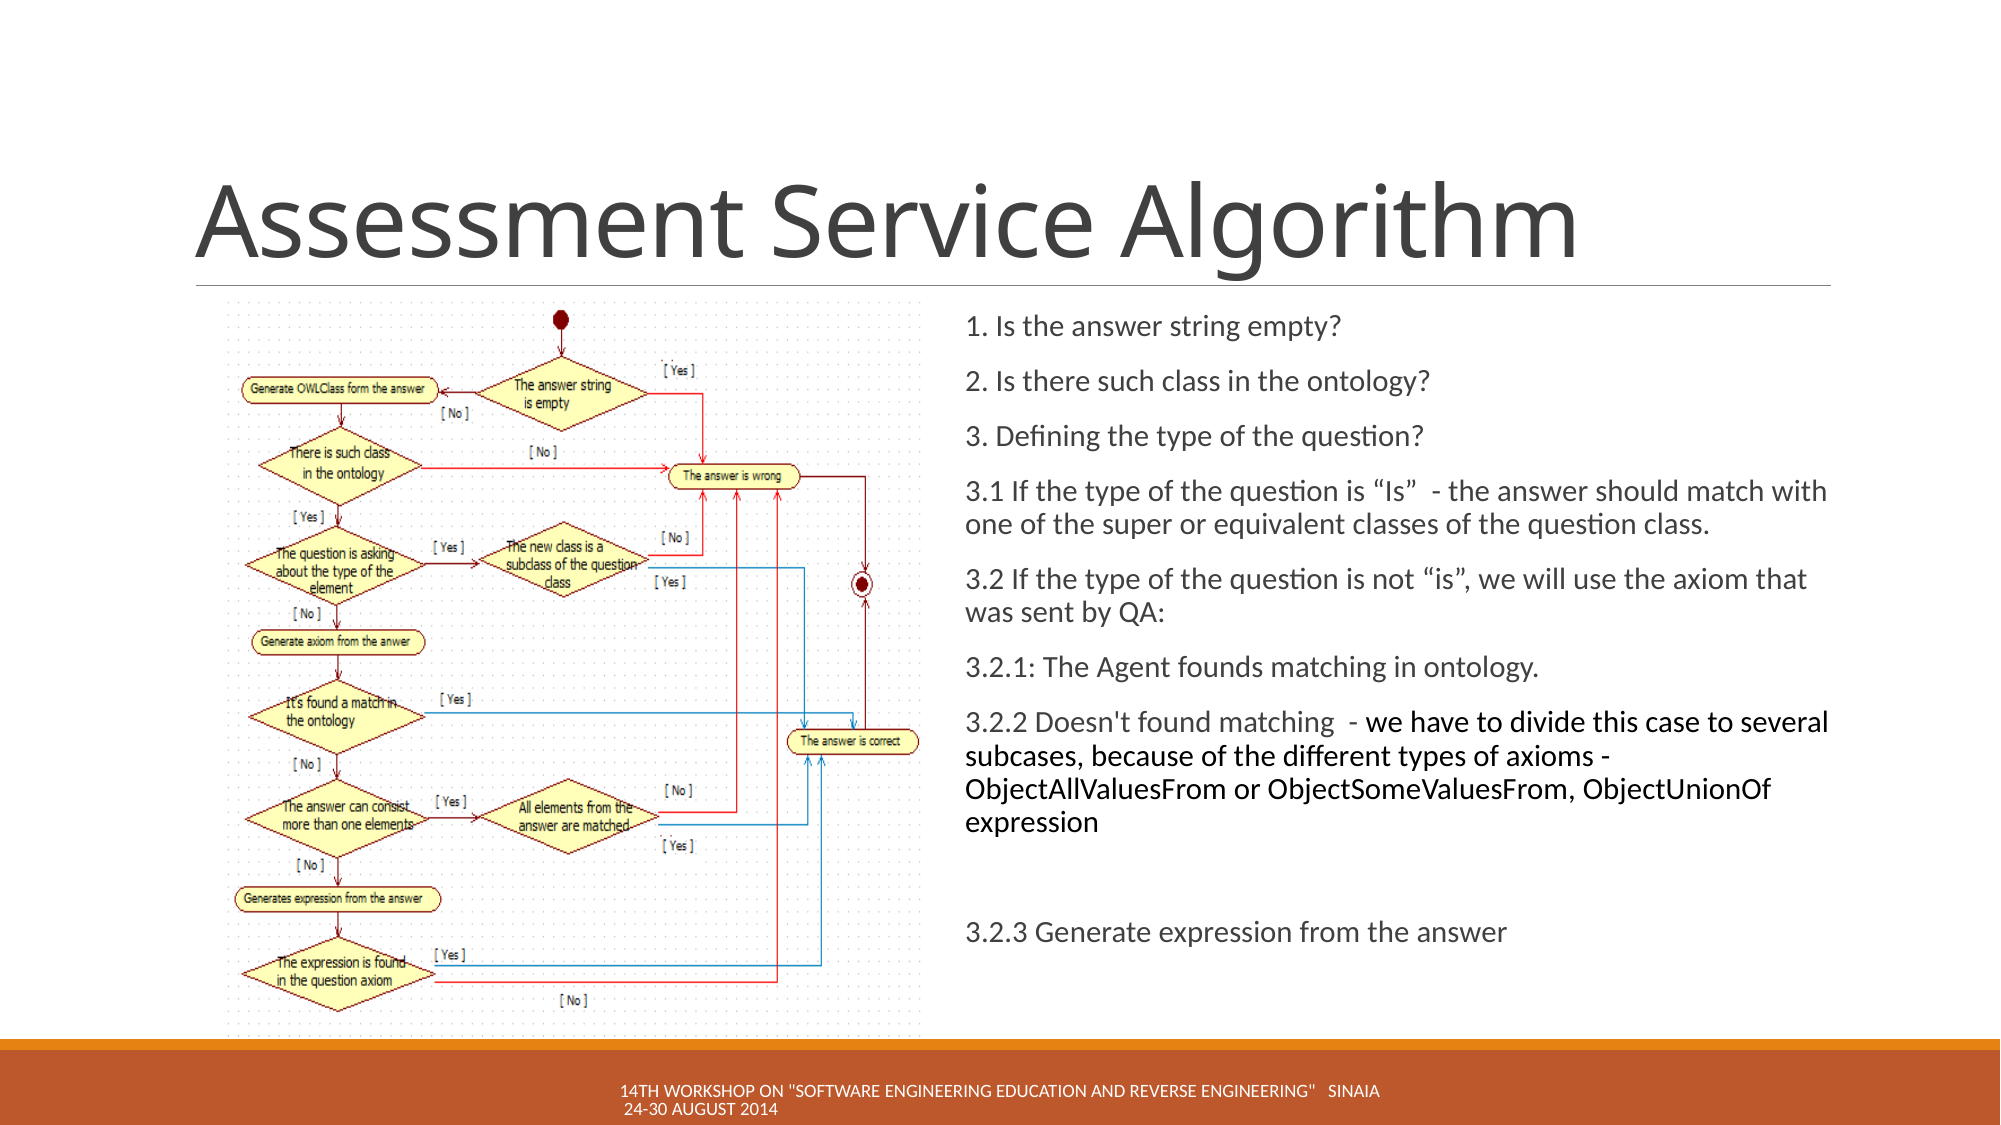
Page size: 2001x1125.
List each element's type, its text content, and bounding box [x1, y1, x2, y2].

footer 14th Workshop on "Software Engineering Education and Reverse Engineering" Sinaia 24-30 August 2014 [604, 1059, 1396, 1120]
list 1. Is the answer string empty? 2. Is there such class in the ontology? 3. Defining the type of the question? 3.1 If the type of the question is “Is” - the answer should match with one of the super or equivalent classes of the question class. 3.2 If the type of the question is not “is”, we will use the axiom that was sent by QA: 3.2.1: The Agent founds matching in ontology. 3.2.2 Doesn't found matching - we have to divide this case to several subcases, because of the different types of axioms - ObjectAllValuesFrom or ObjectSomeValuesFrom, ObjectUnionOf expression 3.2.3 Generate expression from the answer [949, 302, 1830, 963]
picture [219, 302, 928, 1038]
title Assessment Service Algorithm [180, 47, 1830, 285]
